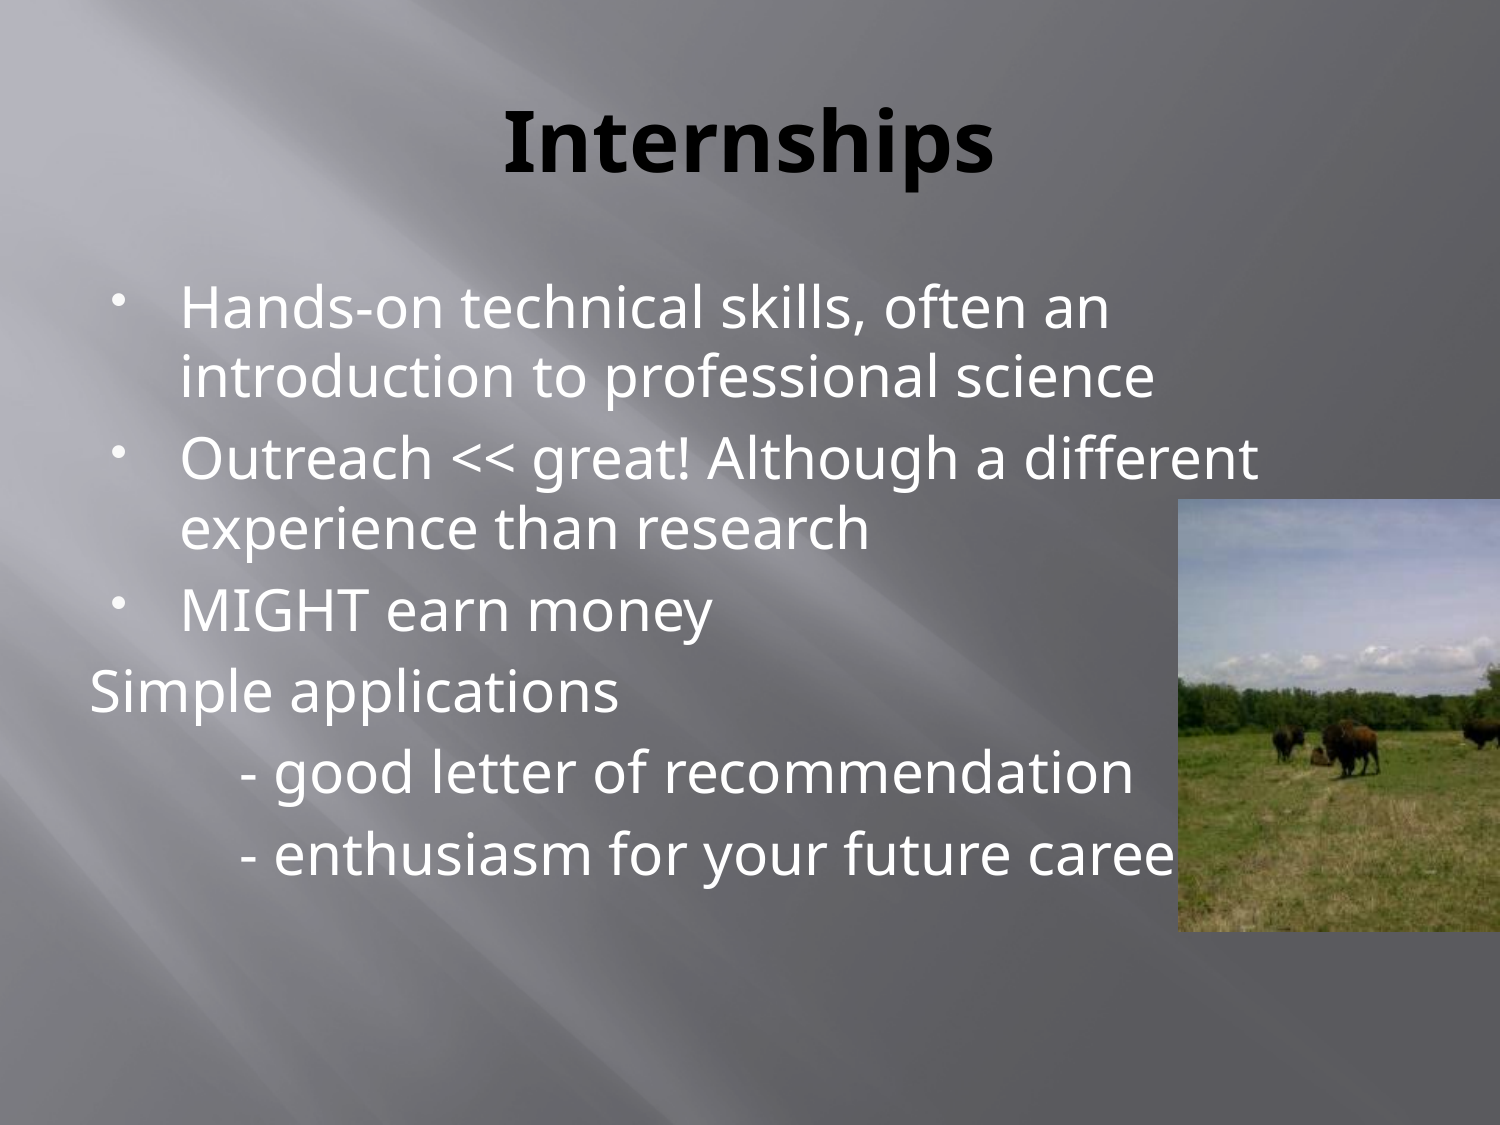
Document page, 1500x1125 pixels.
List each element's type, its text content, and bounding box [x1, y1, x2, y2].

list Hands-on technical skills, often an introduction to professional science Outreach << great! Although a different experience than research MIGHT earn money Simple applications - good letter of recommendation - enthusiasm for your future career [75, 262, 1425, 1035]
title Internships [75, 45, 1425, 233]
picture [1177, 499, 1500, 932]
